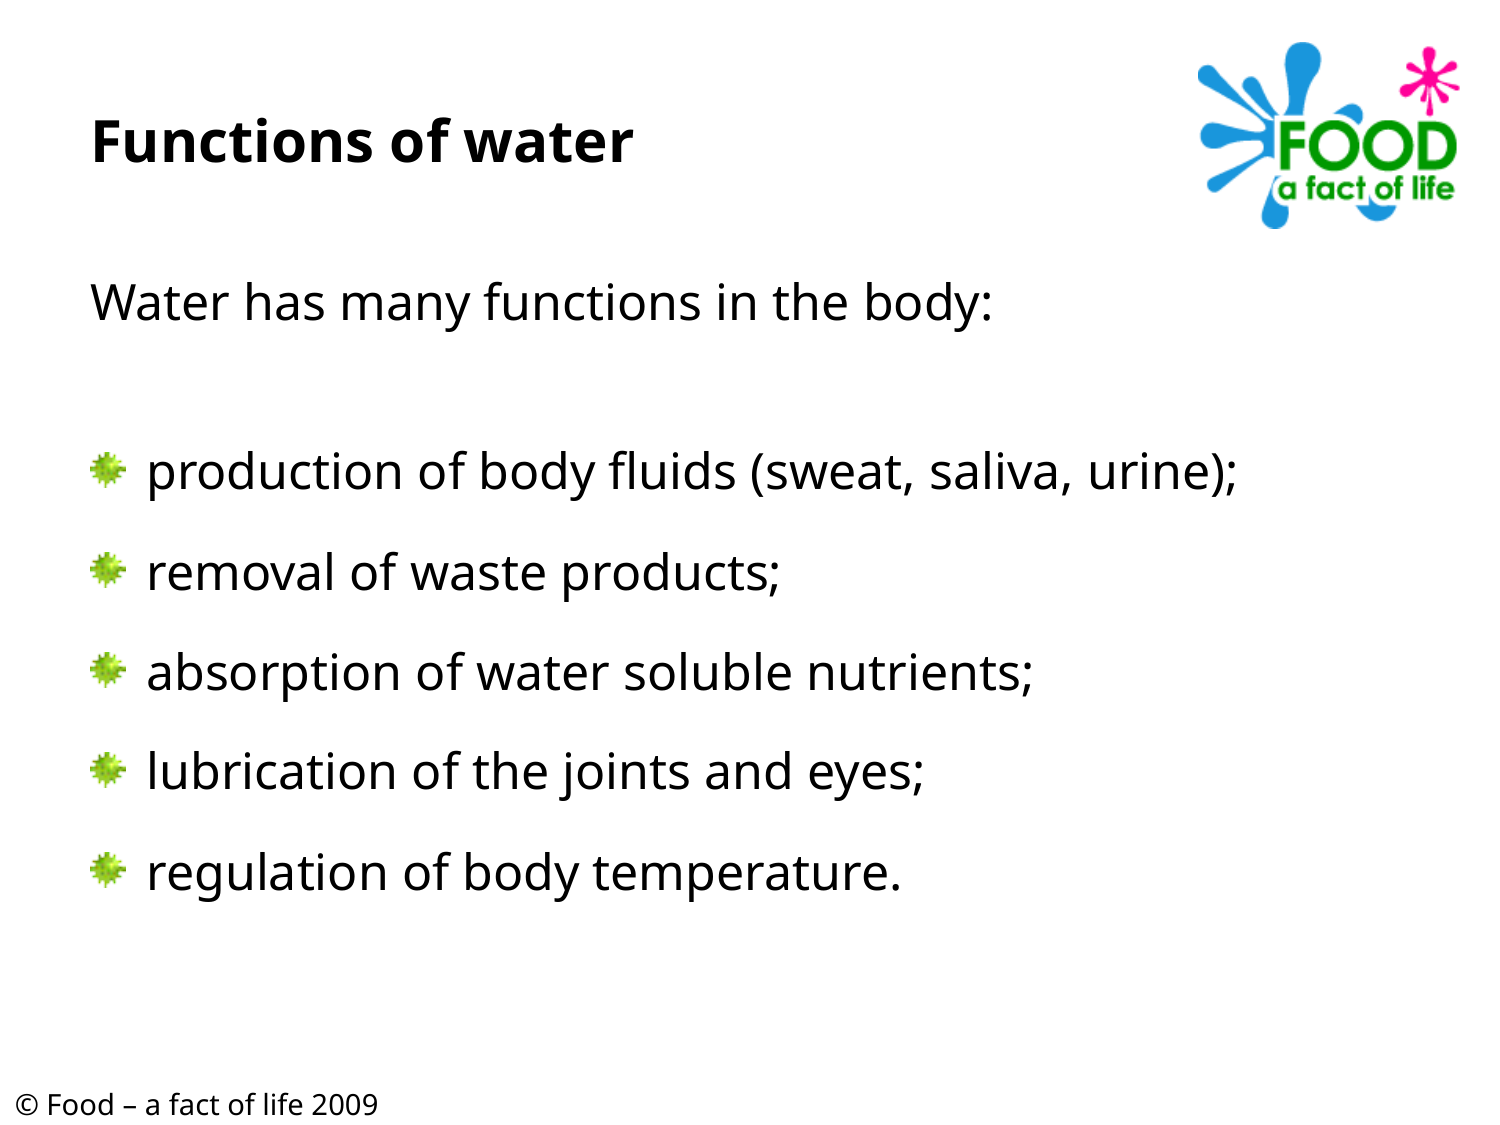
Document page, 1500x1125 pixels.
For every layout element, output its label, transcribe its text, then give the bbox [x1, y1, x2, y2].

picture [90, 652, 126, 688]
picture [90, 452, 126, 488]
picture [90, 552, 126, 588]
title Functions of water [74, 44, 1426, 233]
picture [1198, 42, 1460, 229]
picture [90, 752, 126, 788]
picture [90, 852, 126, 888]
list Water has many functions in the body: production of body fluids (sweat, saliva, urine); removal of waste products; absorption of water soluble nutrients; lubrication of the joints and eyes; regulation of body temperature. [74, 262, 1426, 1006]
